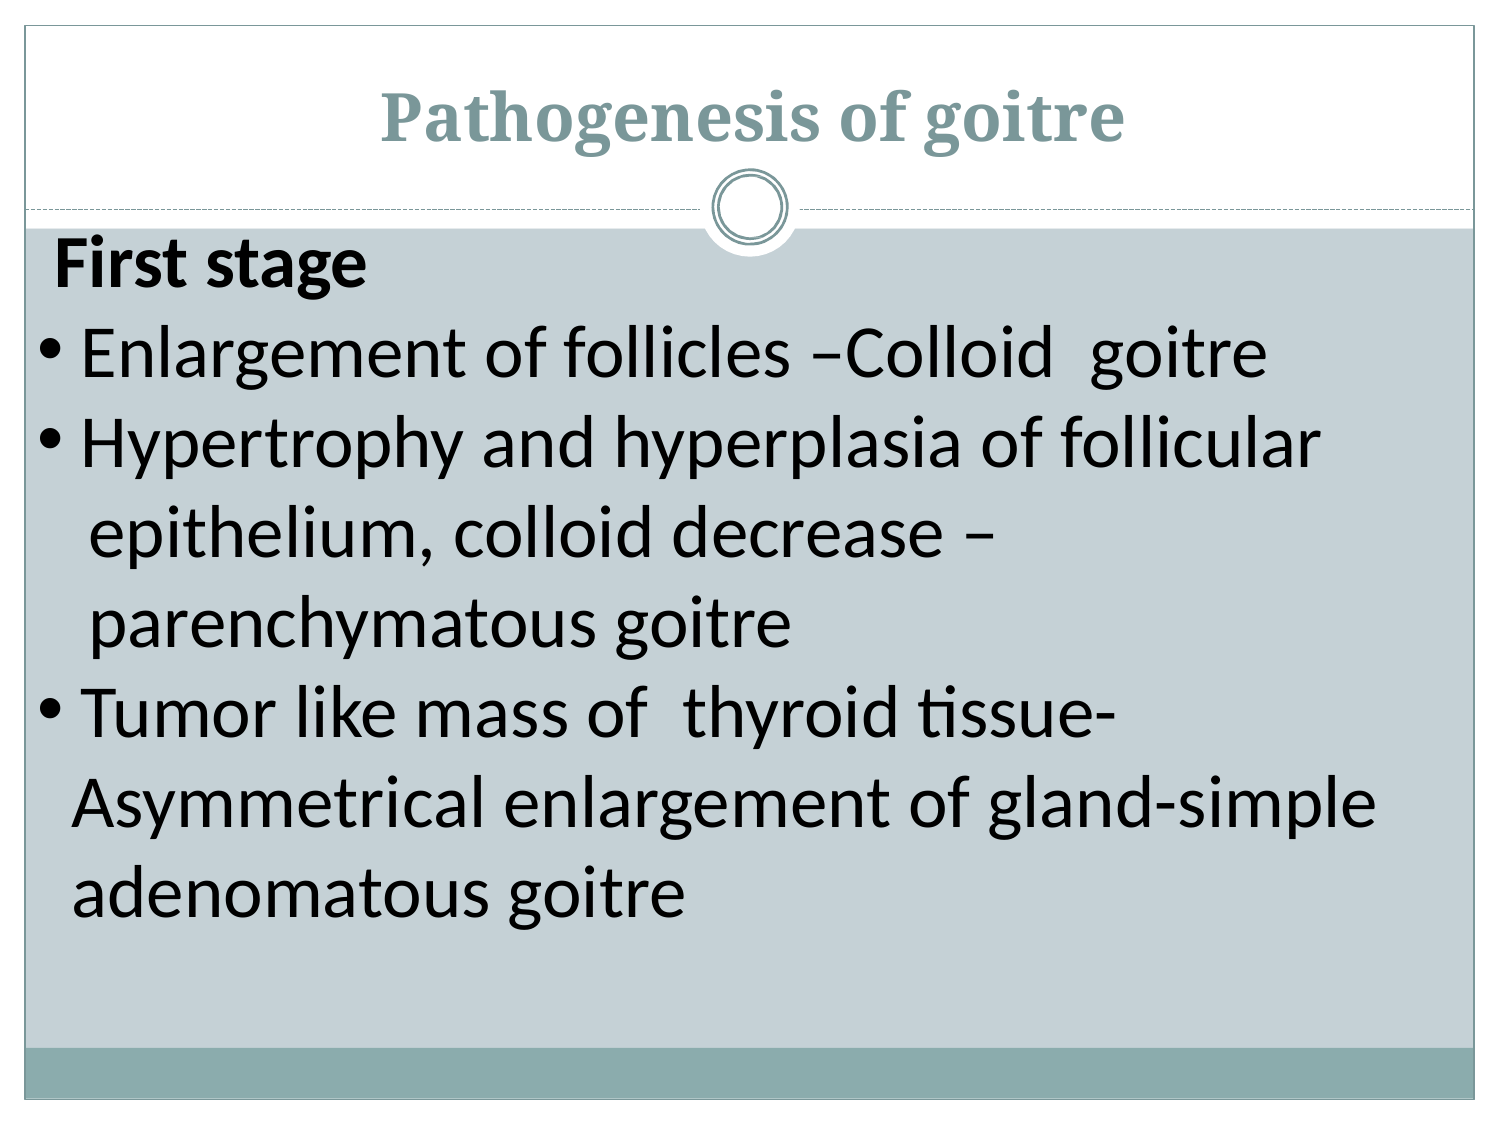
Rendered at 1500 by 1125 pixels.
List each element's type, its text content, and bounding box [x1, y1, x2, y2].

list First stage Enlargement of follicles –Colloid goitre Hypertrophy and hyperplasia of follicular epithelium, colloid decrease – parenchymatous goitre Tumor like mass of thyroid tissue- Asymmetrical enlargement of gland-simple adenomatous goitre [37, 212, 1500, 985]
title Pathogenesis of goitre [150, 75, 1358, 156]
